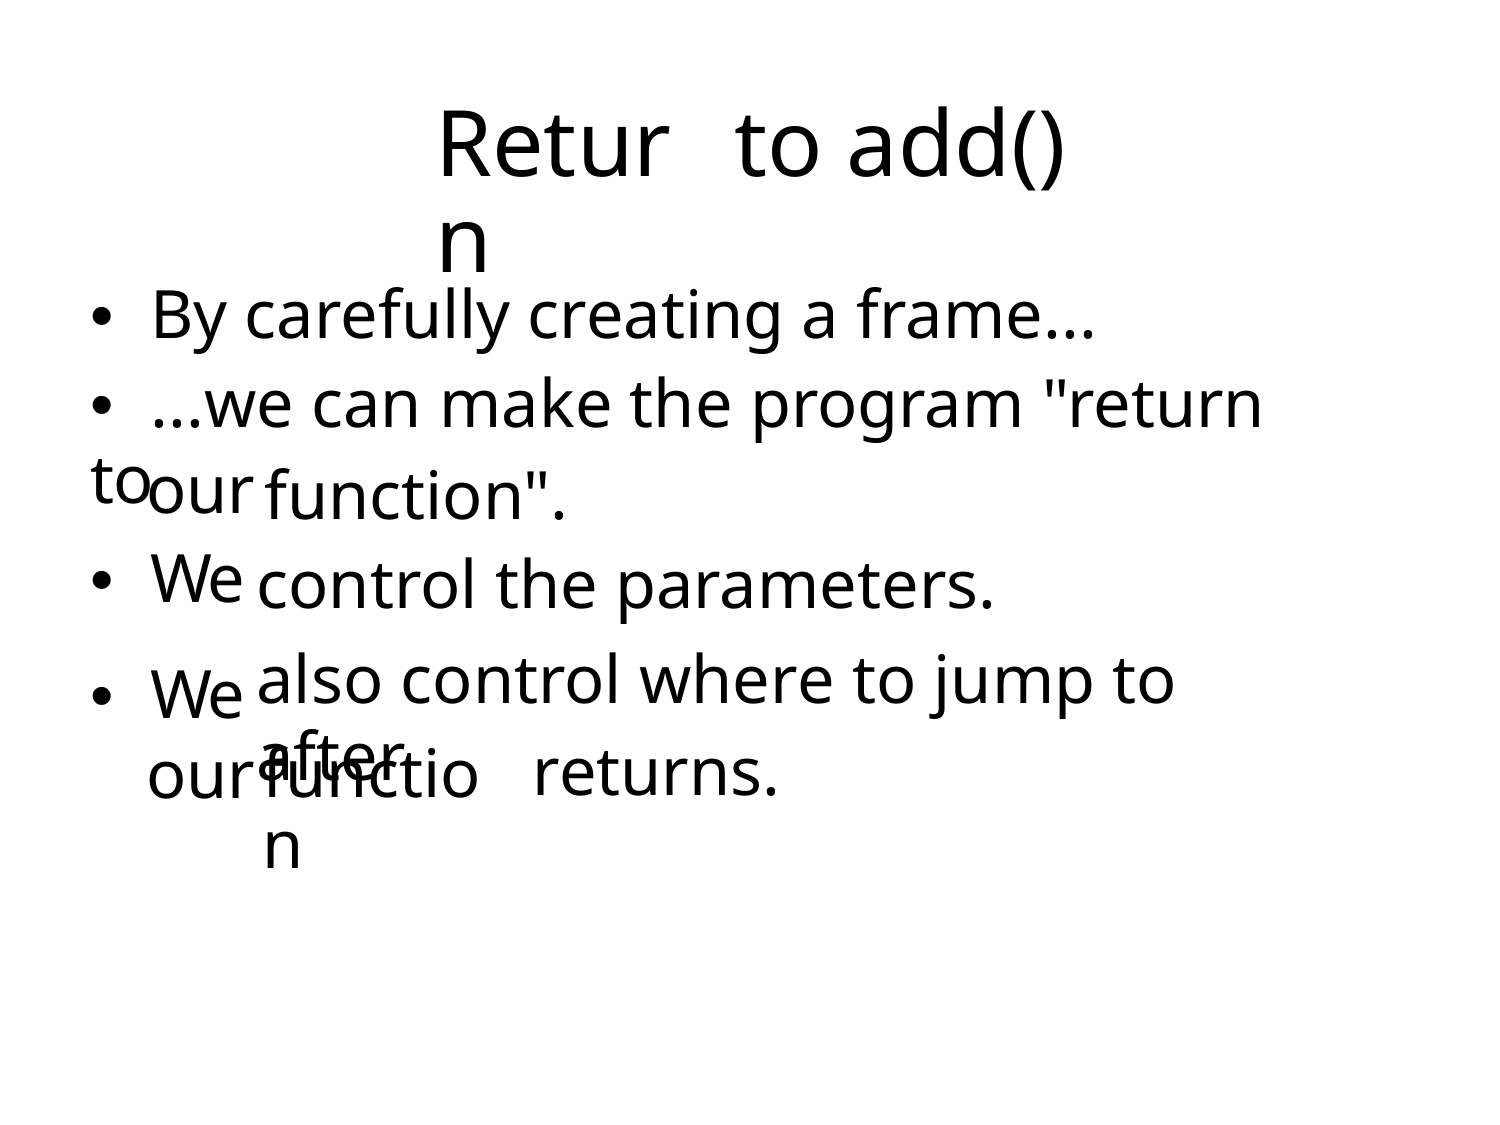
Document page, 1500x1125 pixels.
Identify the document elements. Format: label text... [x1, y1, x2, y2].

text_box function [260, 740, 523, 811]
text_box our • We • We our [87, 455, 257, 800]
text_box function". control the parameters. also control where to jump to after [254, 461, 1330, 724]
text_box to add() [732, 99, 1082, 196]
text_box Return [433, 99, 723, 196]
text_box returns. [530, 737, 784, 809]
text_box • By carefully creating a frame... • ...we can make the program "return to [87, 280, 1323, 450]
